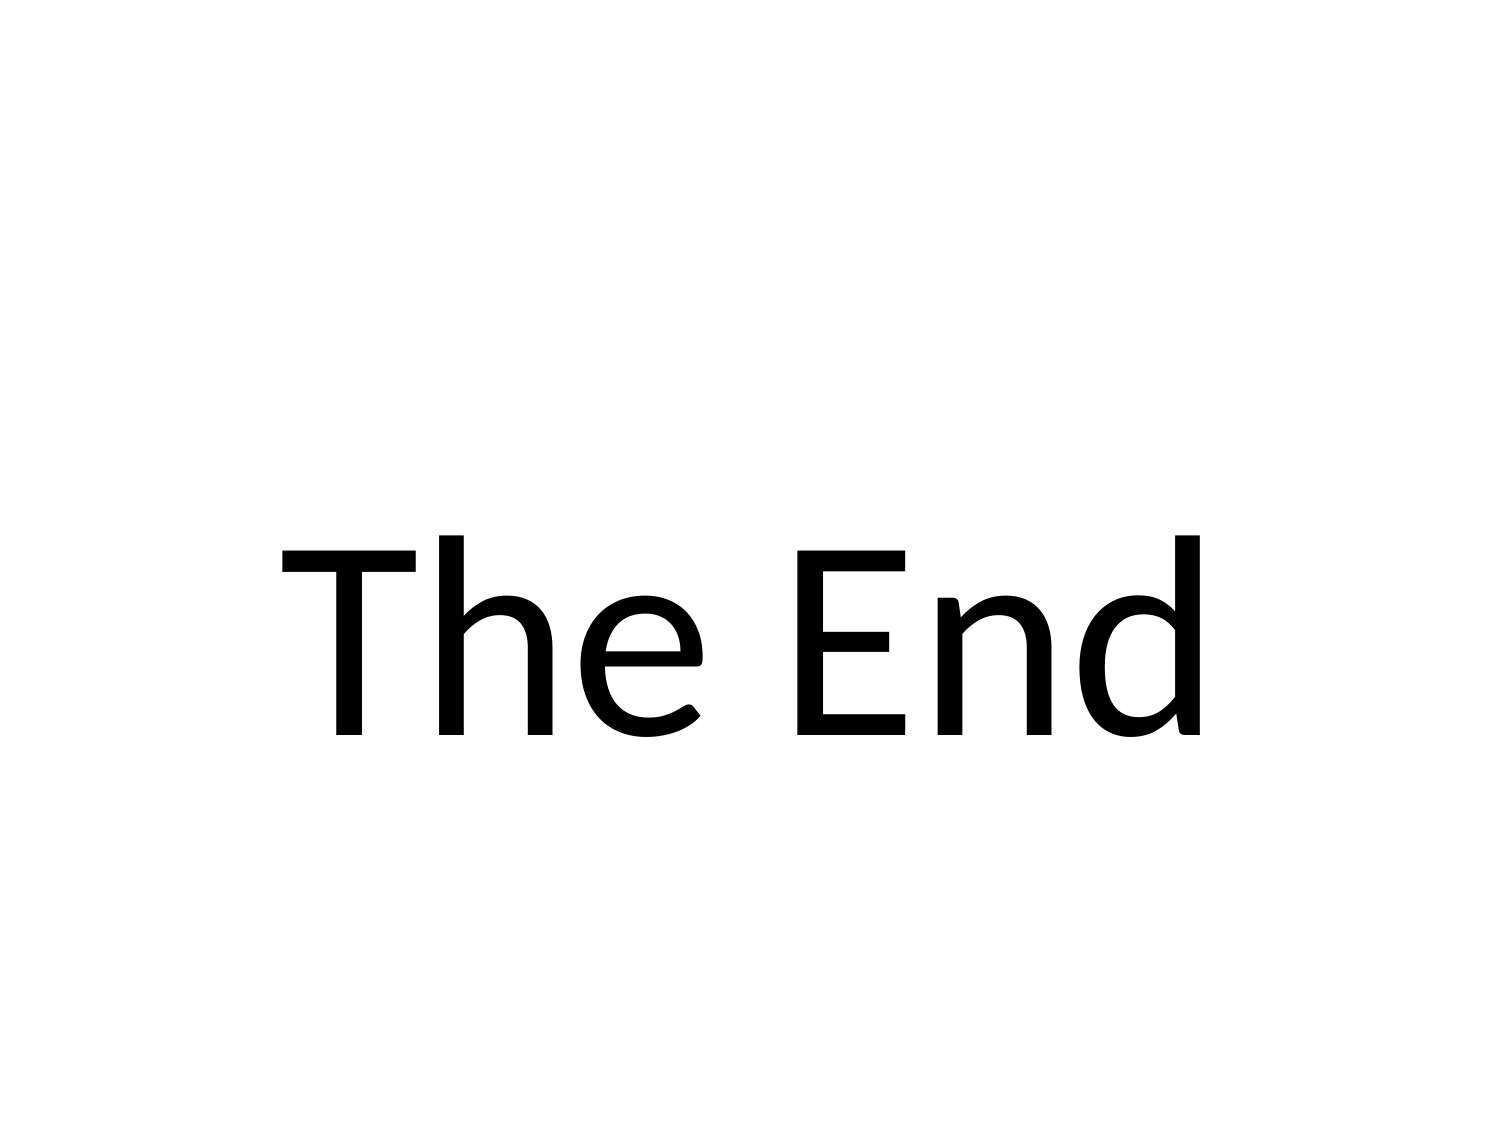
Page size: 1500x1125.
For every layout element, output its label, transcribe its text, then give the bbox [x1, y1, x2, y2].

list The End [75, 262, 1425, 1005]
